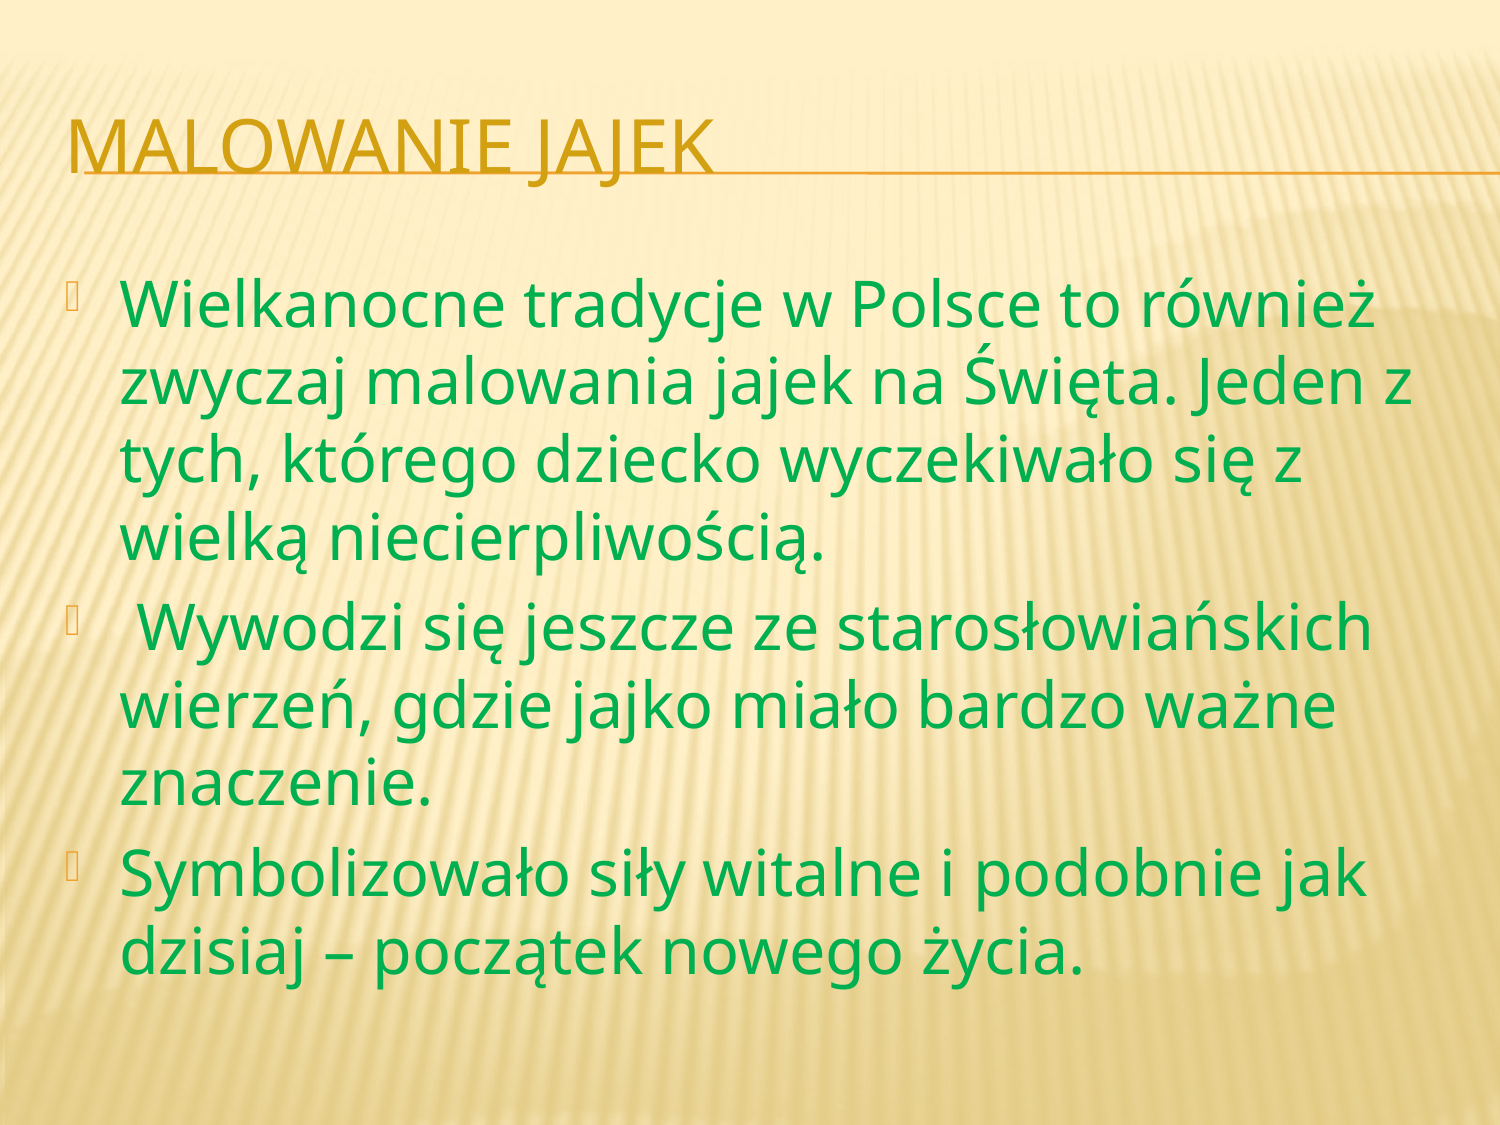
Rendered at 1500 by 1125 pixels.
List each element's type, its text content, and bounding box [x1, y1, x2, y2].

title Malowanie jajek [50, 75, 1475, 213]
list Wielkanocne tradycje w Polsce to również zwyczaj malowania jajek na Święta. Jeden z tych, którego dziecko wyczekiwało się z wielką niecierpliwością. Wywodzi się jeszcze ze starosłowiańskich wierzeń, gdzie jajko miało bardzo ważne znaczenie. Symbolizowało siły witalne i podobnie jak dzisiaj – początek nowego życia. [50, 254, 1475, 998]
